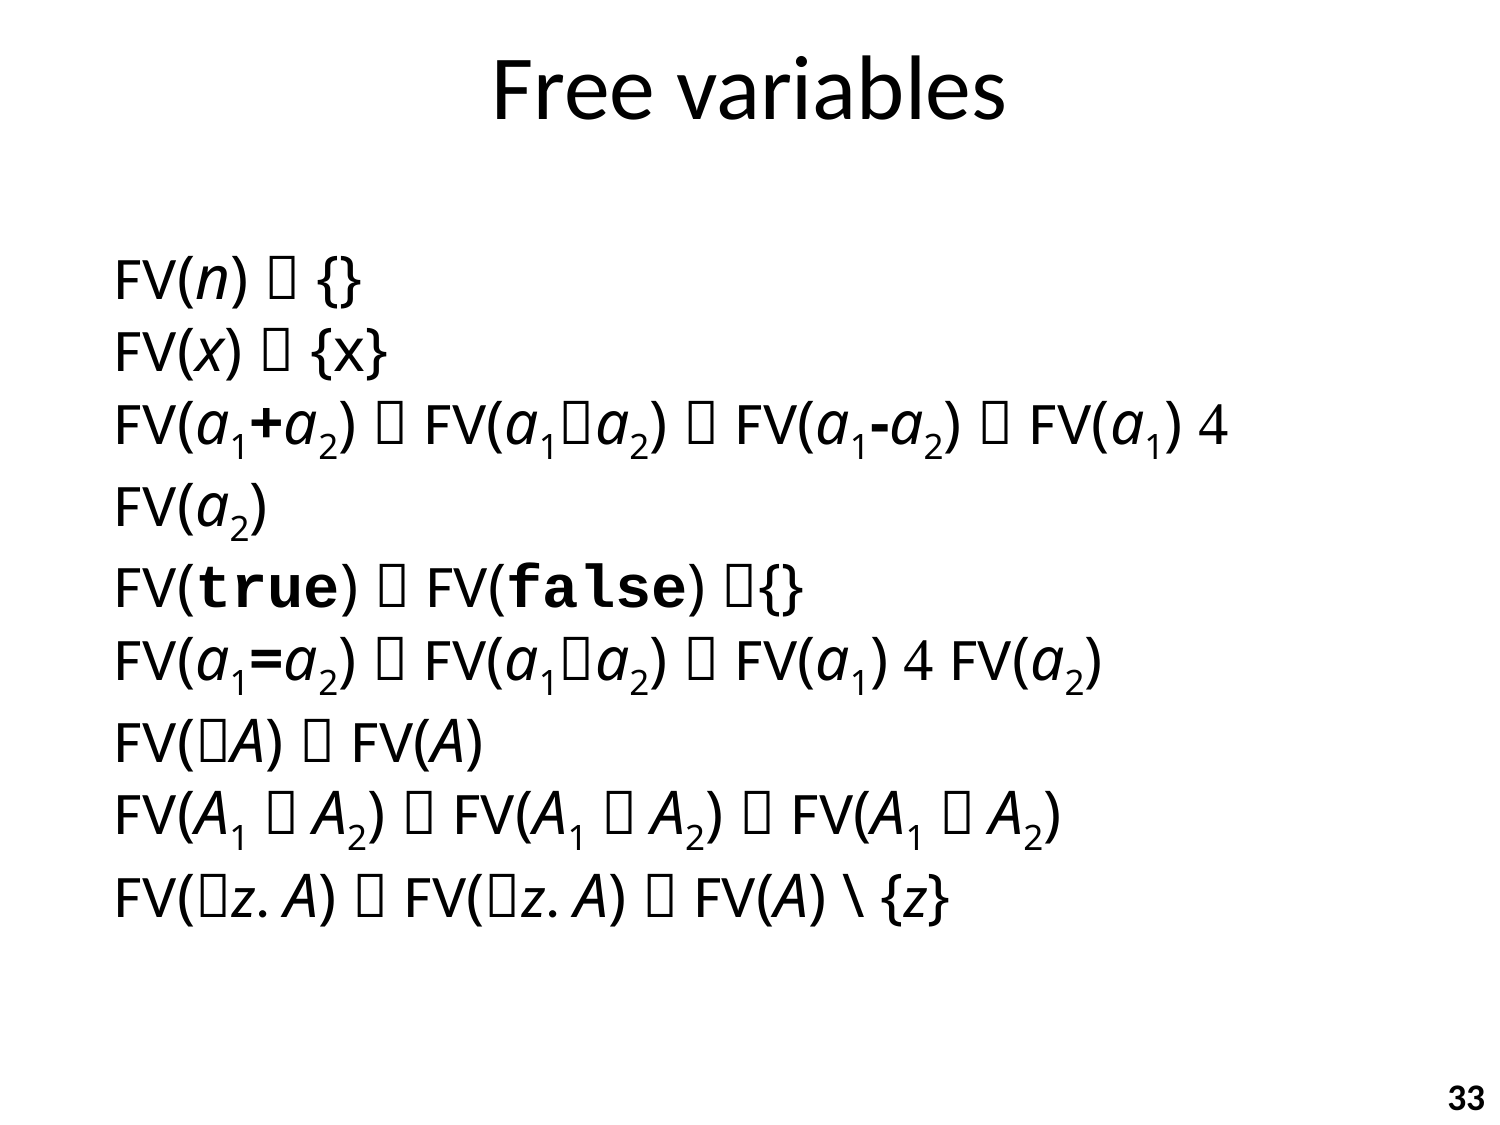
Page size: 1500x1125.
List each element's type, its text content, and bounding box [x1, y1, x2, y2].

title Free variables [75, 19, 1425, 147]
text_box FV(n)  {} FV(x)  {x} FV(a1+a2)  FV(a1a2)  FV(a1-a2)  FV(a1)  FV(a2) [100, 231, 1388, 539]
text_box FV(true)  FV(false) {} FV(a1=a2)  FV(a1a2)  FV(a1)  FV(a2) FV(A)  FV(A) FV(A1  A2)  FV(A1  A2)  FV(A1  A2) FV(z. A)  FV(z. A)  FV(A) \ {z} [100, 539, 1388, 937]
slide_number 33 [1352, 1065, 1500, 1125]
